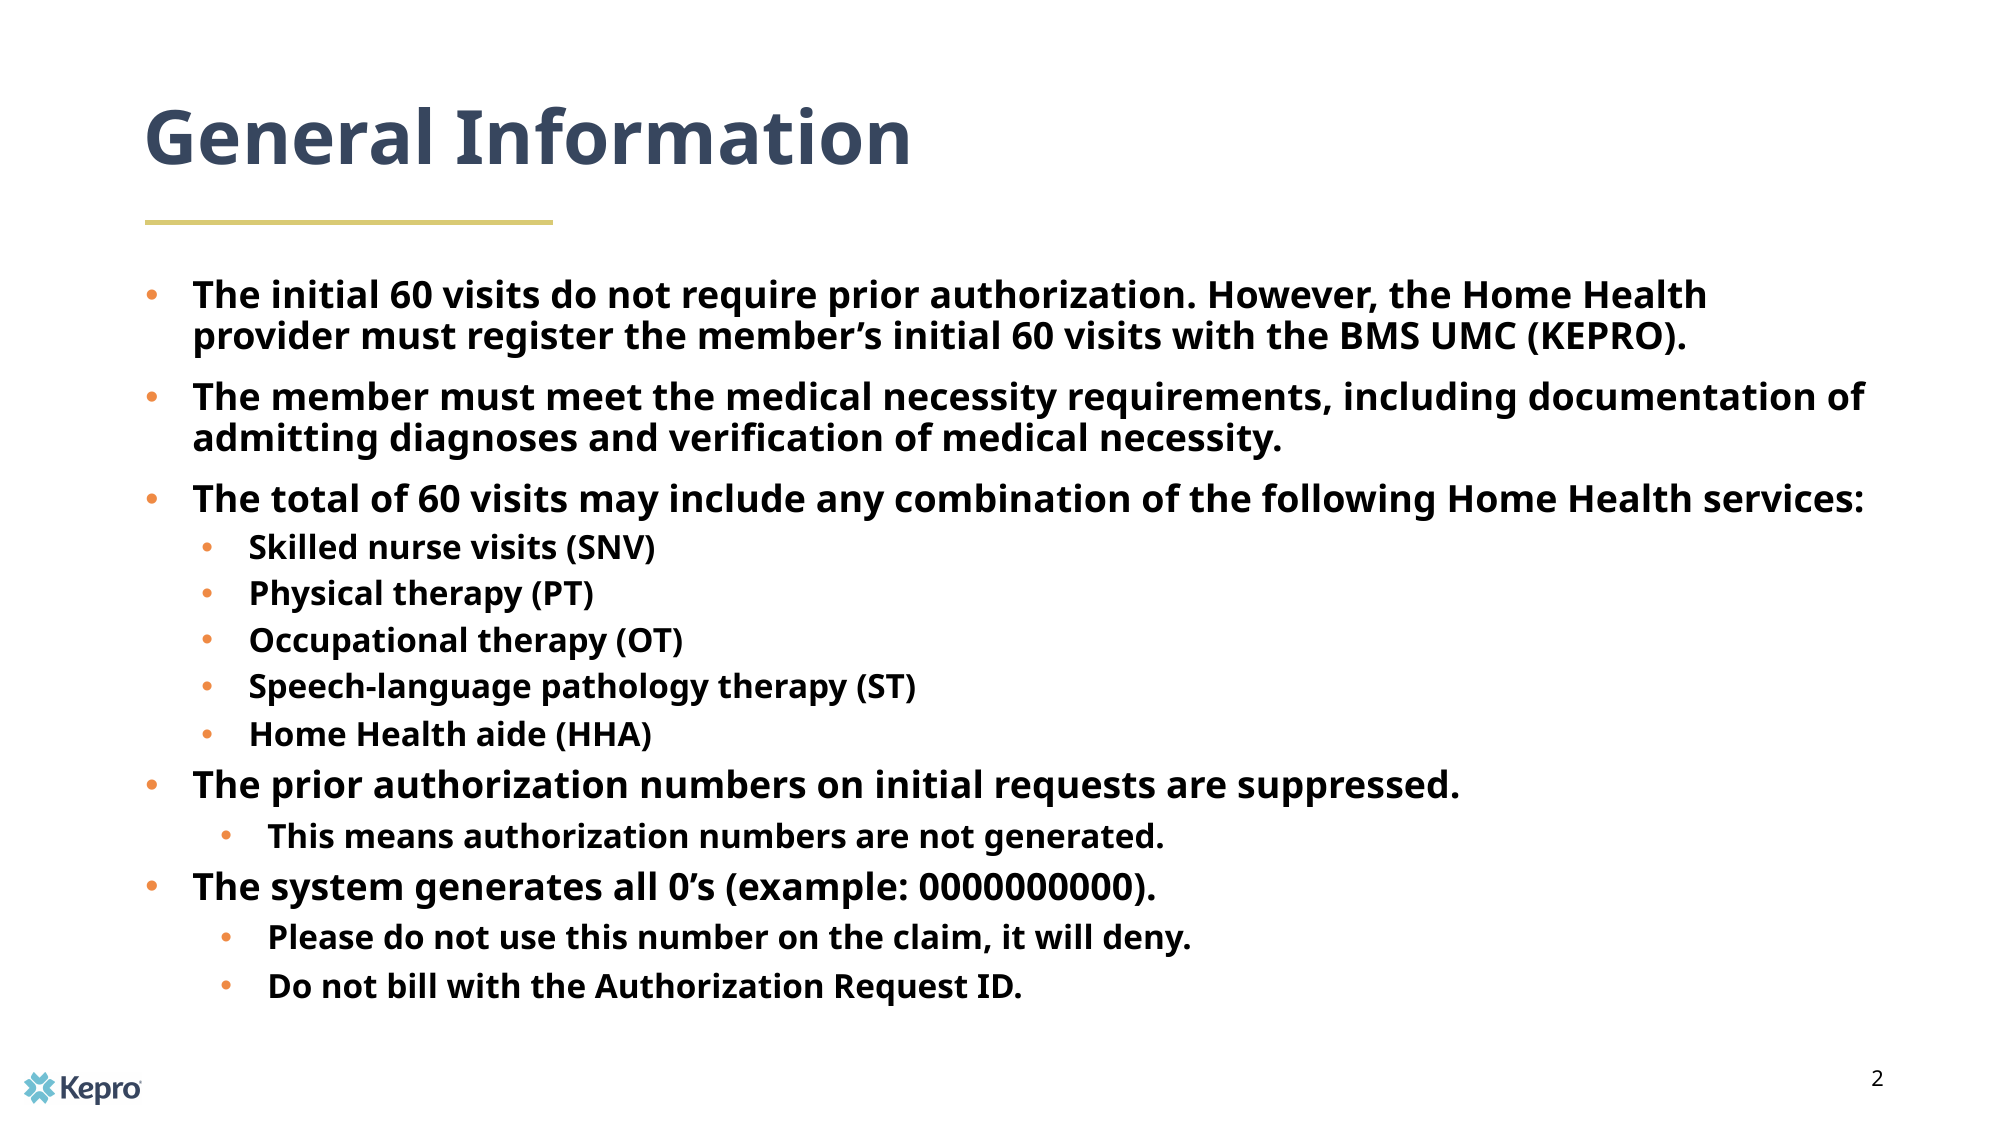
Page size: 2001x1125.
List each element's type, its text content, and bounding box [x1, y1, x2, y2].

picture [24, 1072, 142, 1105]
slide_number 2 [1871, 1055, 2000, 1105]
list The initial 60 visits do not require prior authorization. However, the Home Health provider must register the member’s initial 60 visits with the BMS UMC (KEPRO). The member must meet the medical necessity requirements, including documentation of admitting diagnoses and verification of medical necessity. The total of 60 visits may include any combination of the following Home Health services: Skilled nurse visits (SNV) Physical therapy (PT) Occupational therapy (OT) Speech-language pathology therapy (ST) Home Health aide (HHA) The prior authorization numbers on initial requests are suppressed. This means authorization numbers are not generated. The system generates all 0’s (example: 0000000000). Please do not use this number on the claim, it will deny. Do not bill with the Authorization Request ID. [145, 268, 1891, 399]
title General Information [143, 104, 1891, 176]
